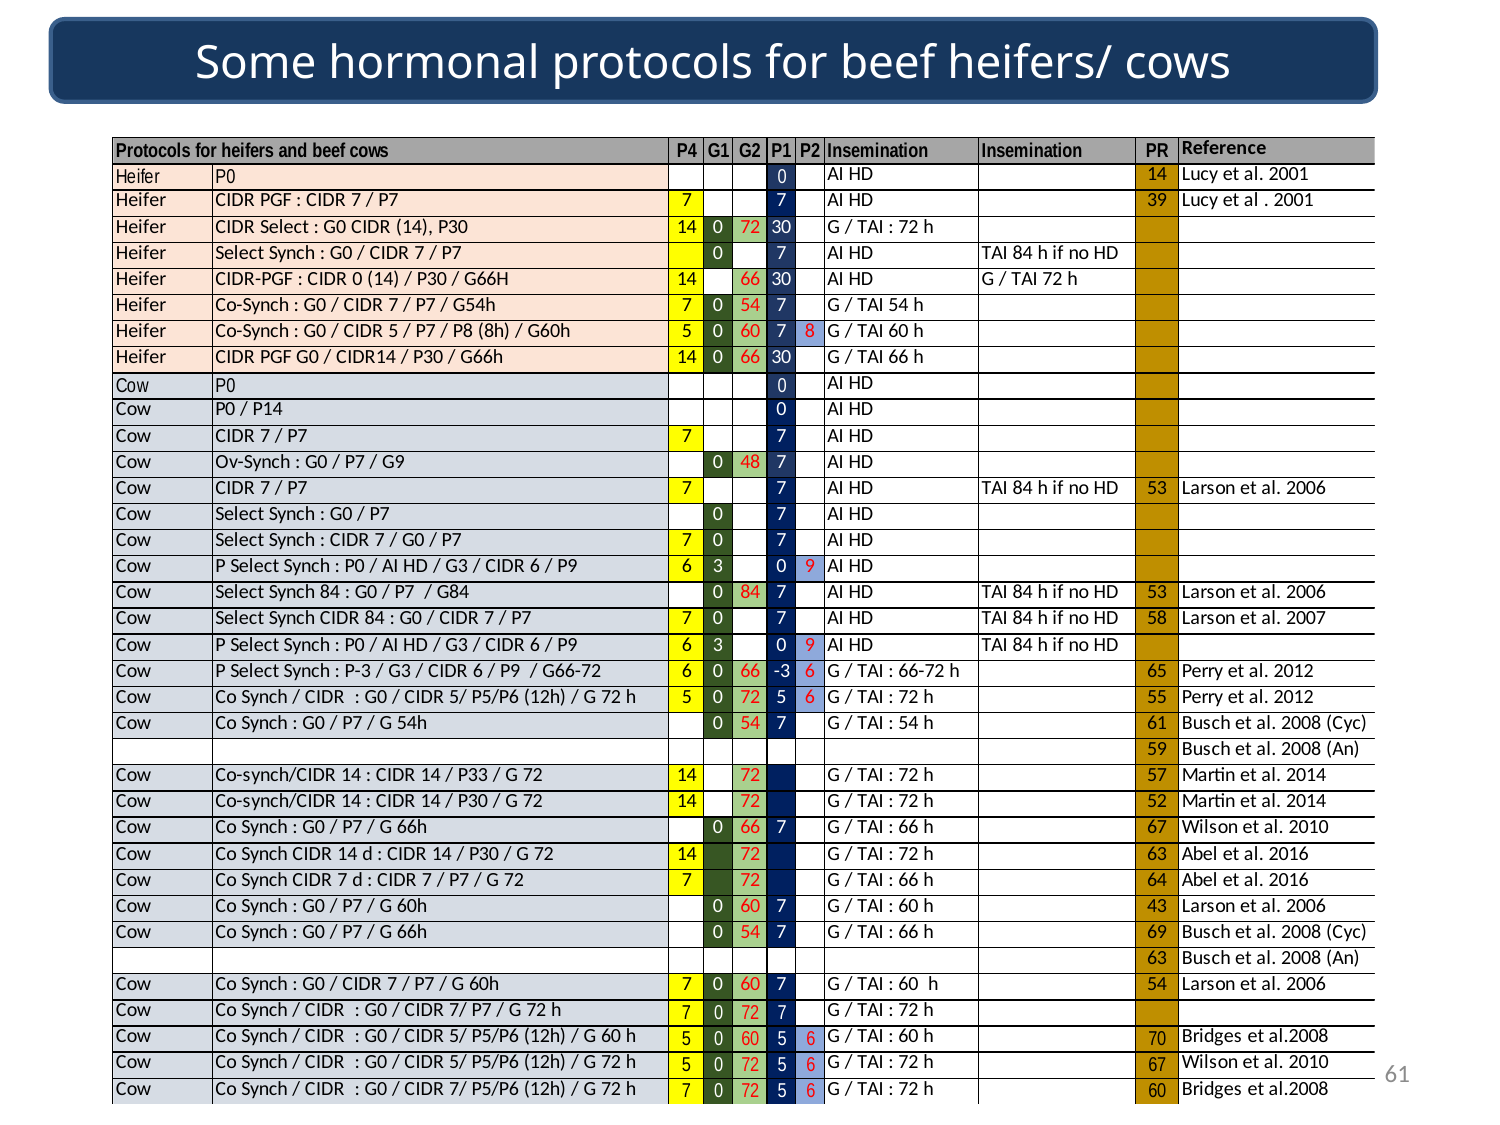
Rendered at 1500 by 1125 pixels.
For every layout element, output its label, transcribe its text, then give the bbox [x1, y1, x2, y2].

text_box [111, 136, 1377, 1106]
slide_number 61 [1381, 1042, 1425, 1103]
text_box Some hormonal protocols for beef heifers/ cows [48, 16, 1379, 104]
